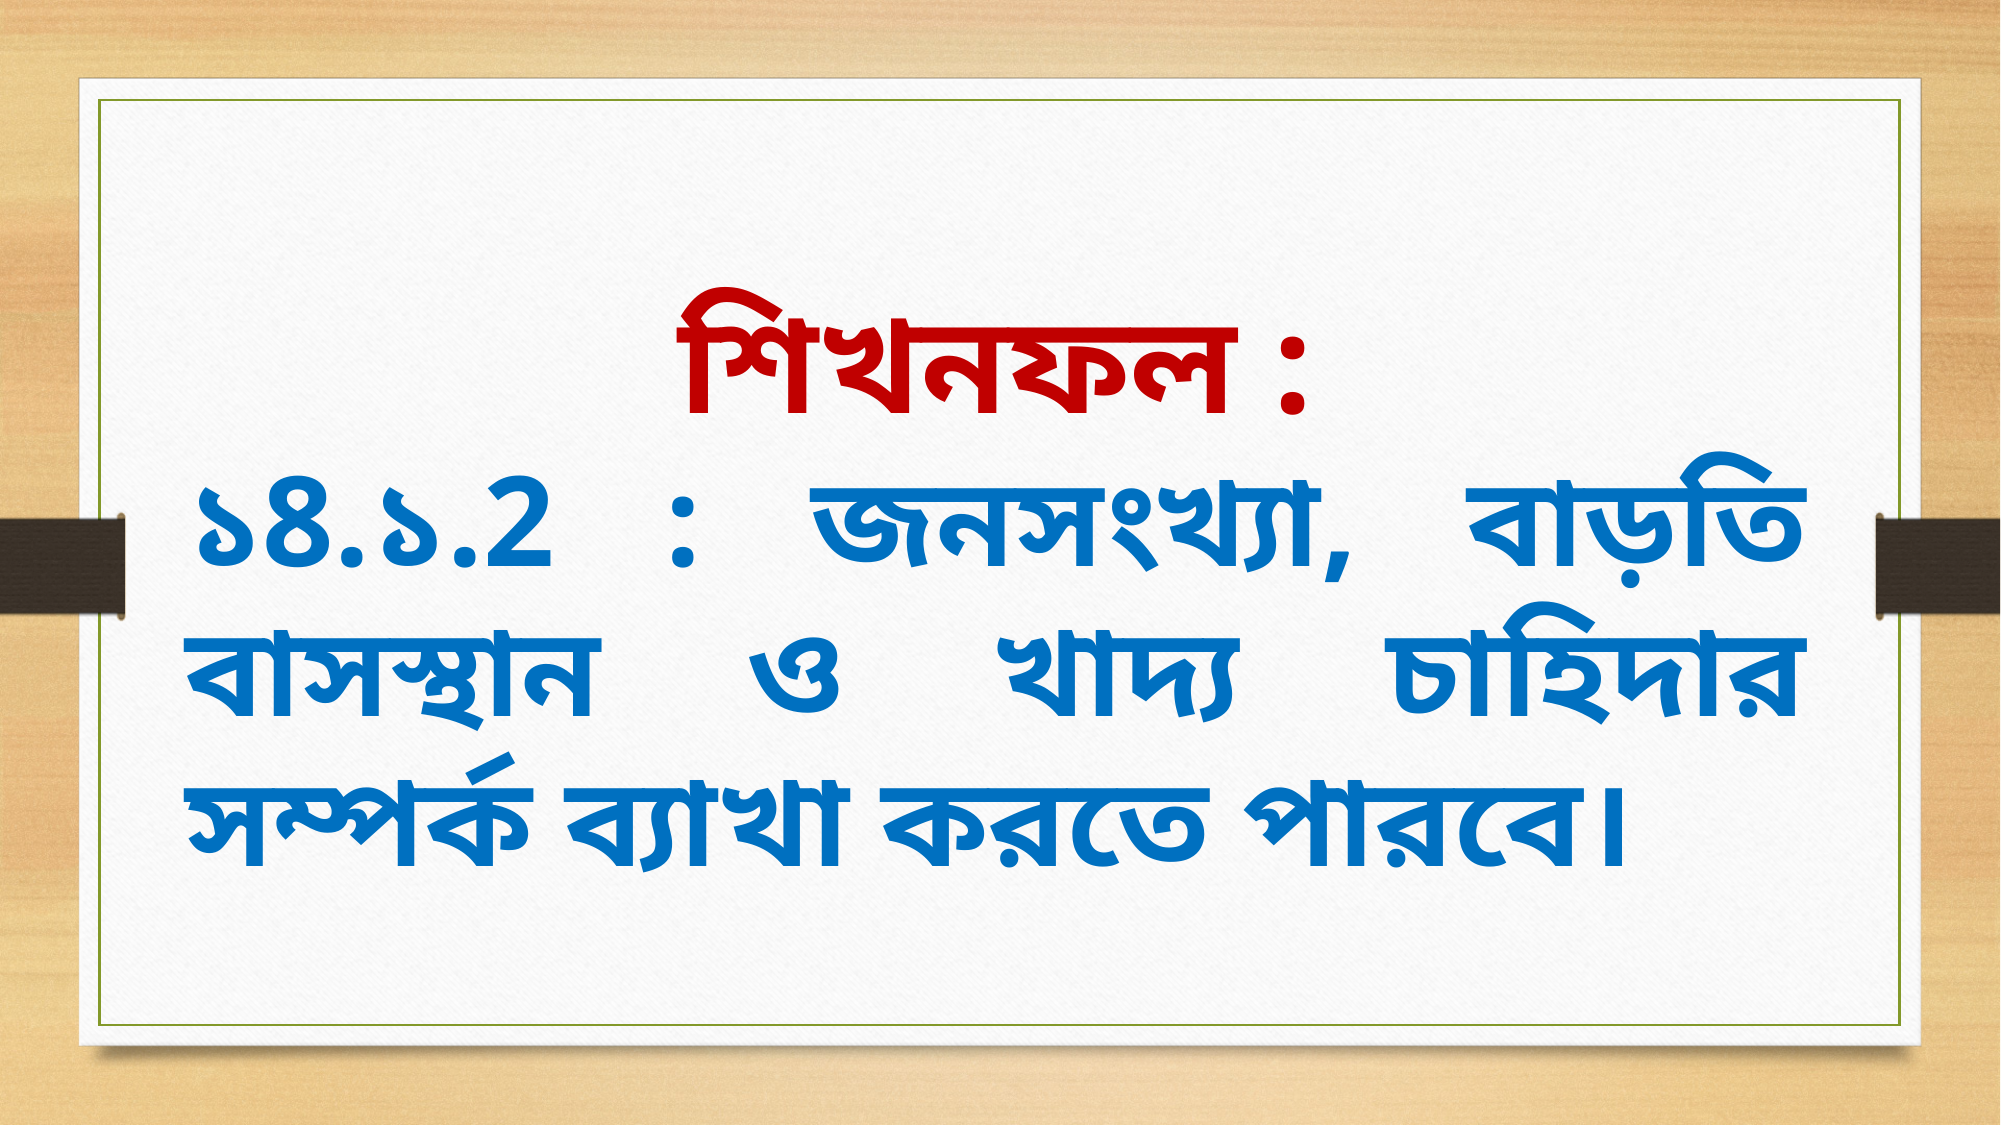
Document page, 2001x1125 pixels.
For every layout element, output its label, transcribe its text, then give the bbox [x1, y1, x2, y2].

text_box শিখনফল : ১8.১.2 : জনসংখ্যা, বাড়তি বাসস্থান ও খাদ্য চাহিদার সম্পর্ক ব্যাখা করতে পারবে। [170, 269, 1822, 899]
picture [0, 0, 2001, 1125]
